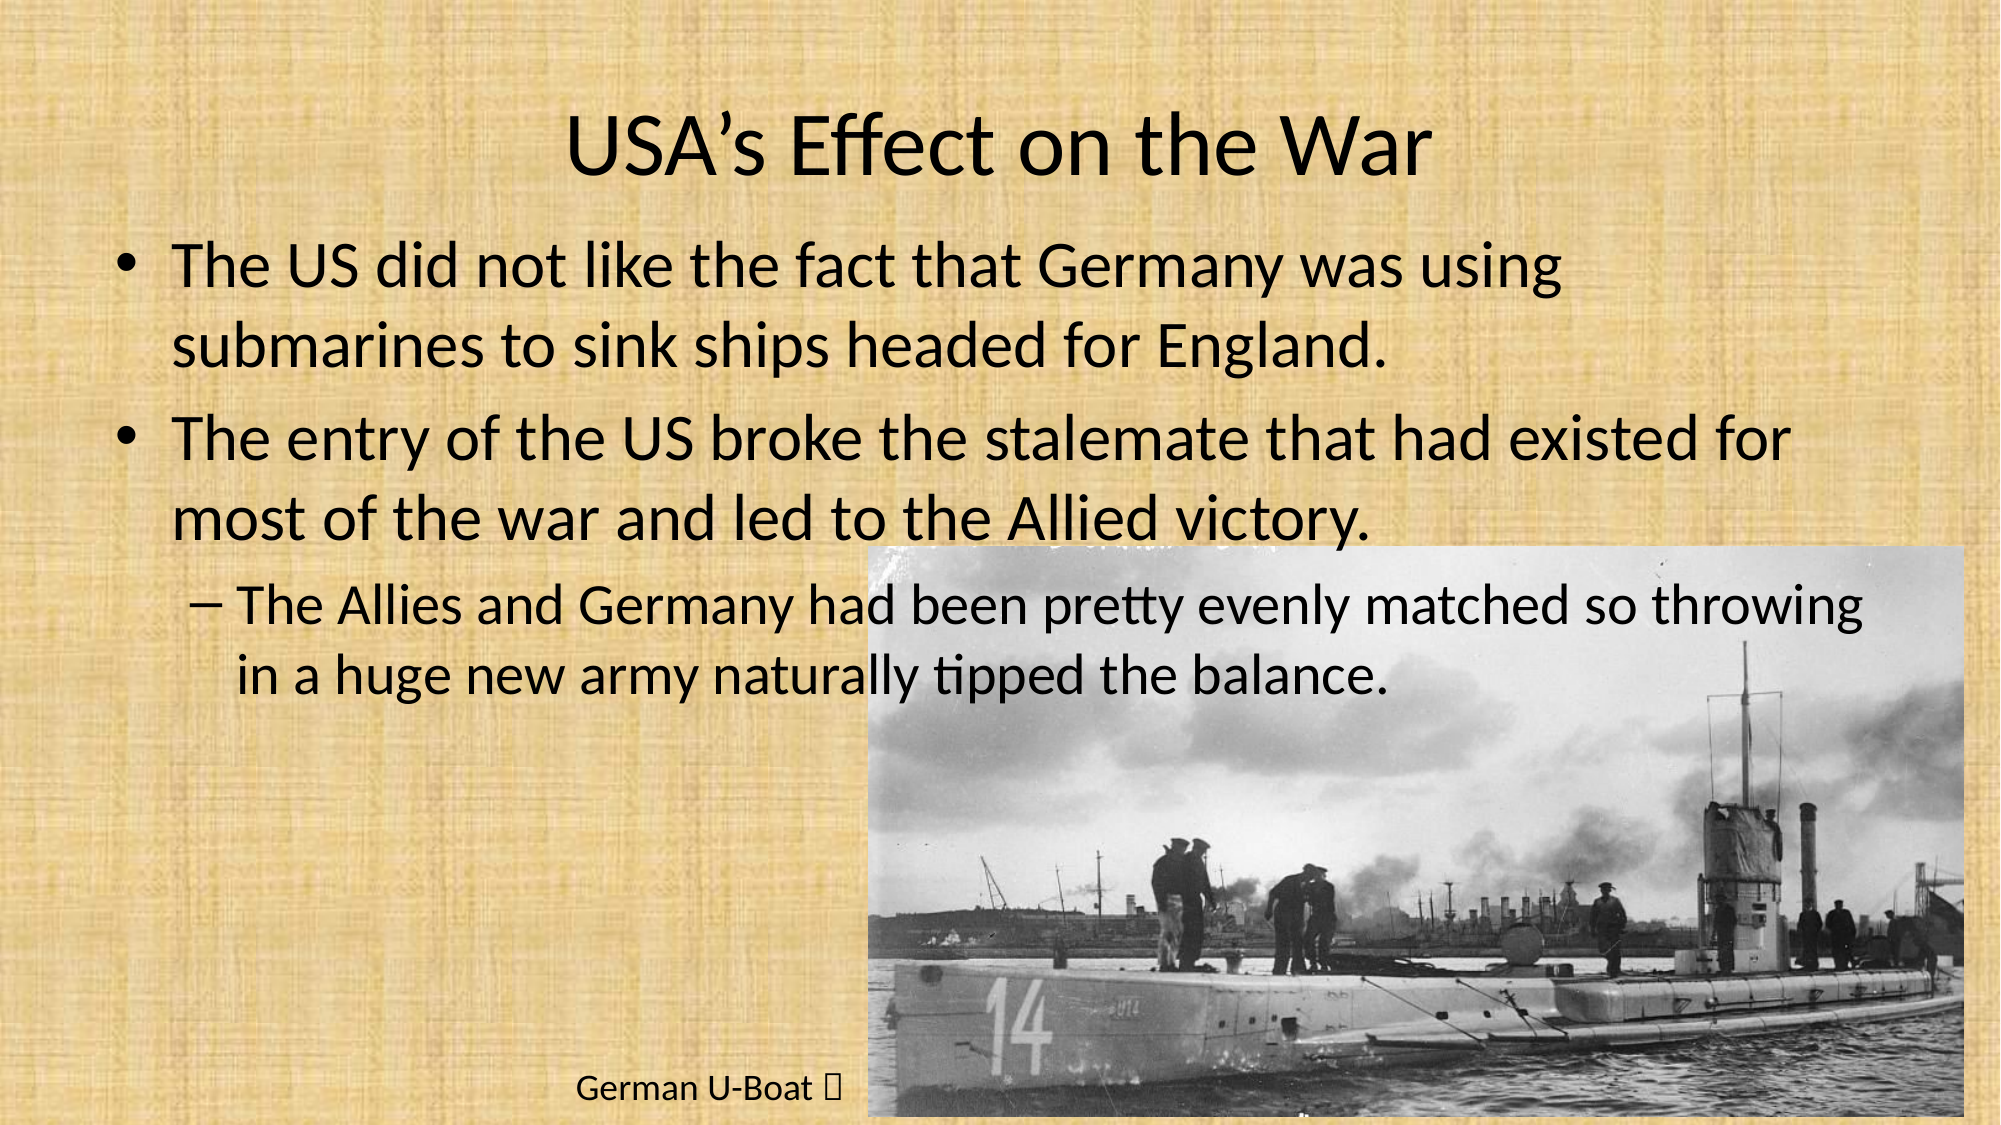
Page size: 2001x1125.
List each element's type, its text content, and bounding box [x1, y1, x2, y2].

picture [0, 0, 2001, 1125]
title USA’s Effect on the War [99, 45, 1900, 213]
list The US did not like the fact that Germany was using submarines to sink ships headed for England. The entry of the US broke the stalemate that had existed for most of the war and led to the Allied victory. The Allies and Germany had been pretty evenly matched so throwing in a huge new army naturally tipped the balance. [99, 213, 1900, 956]
text_box German U-Boat  [561, 1055, 860, 1116]
